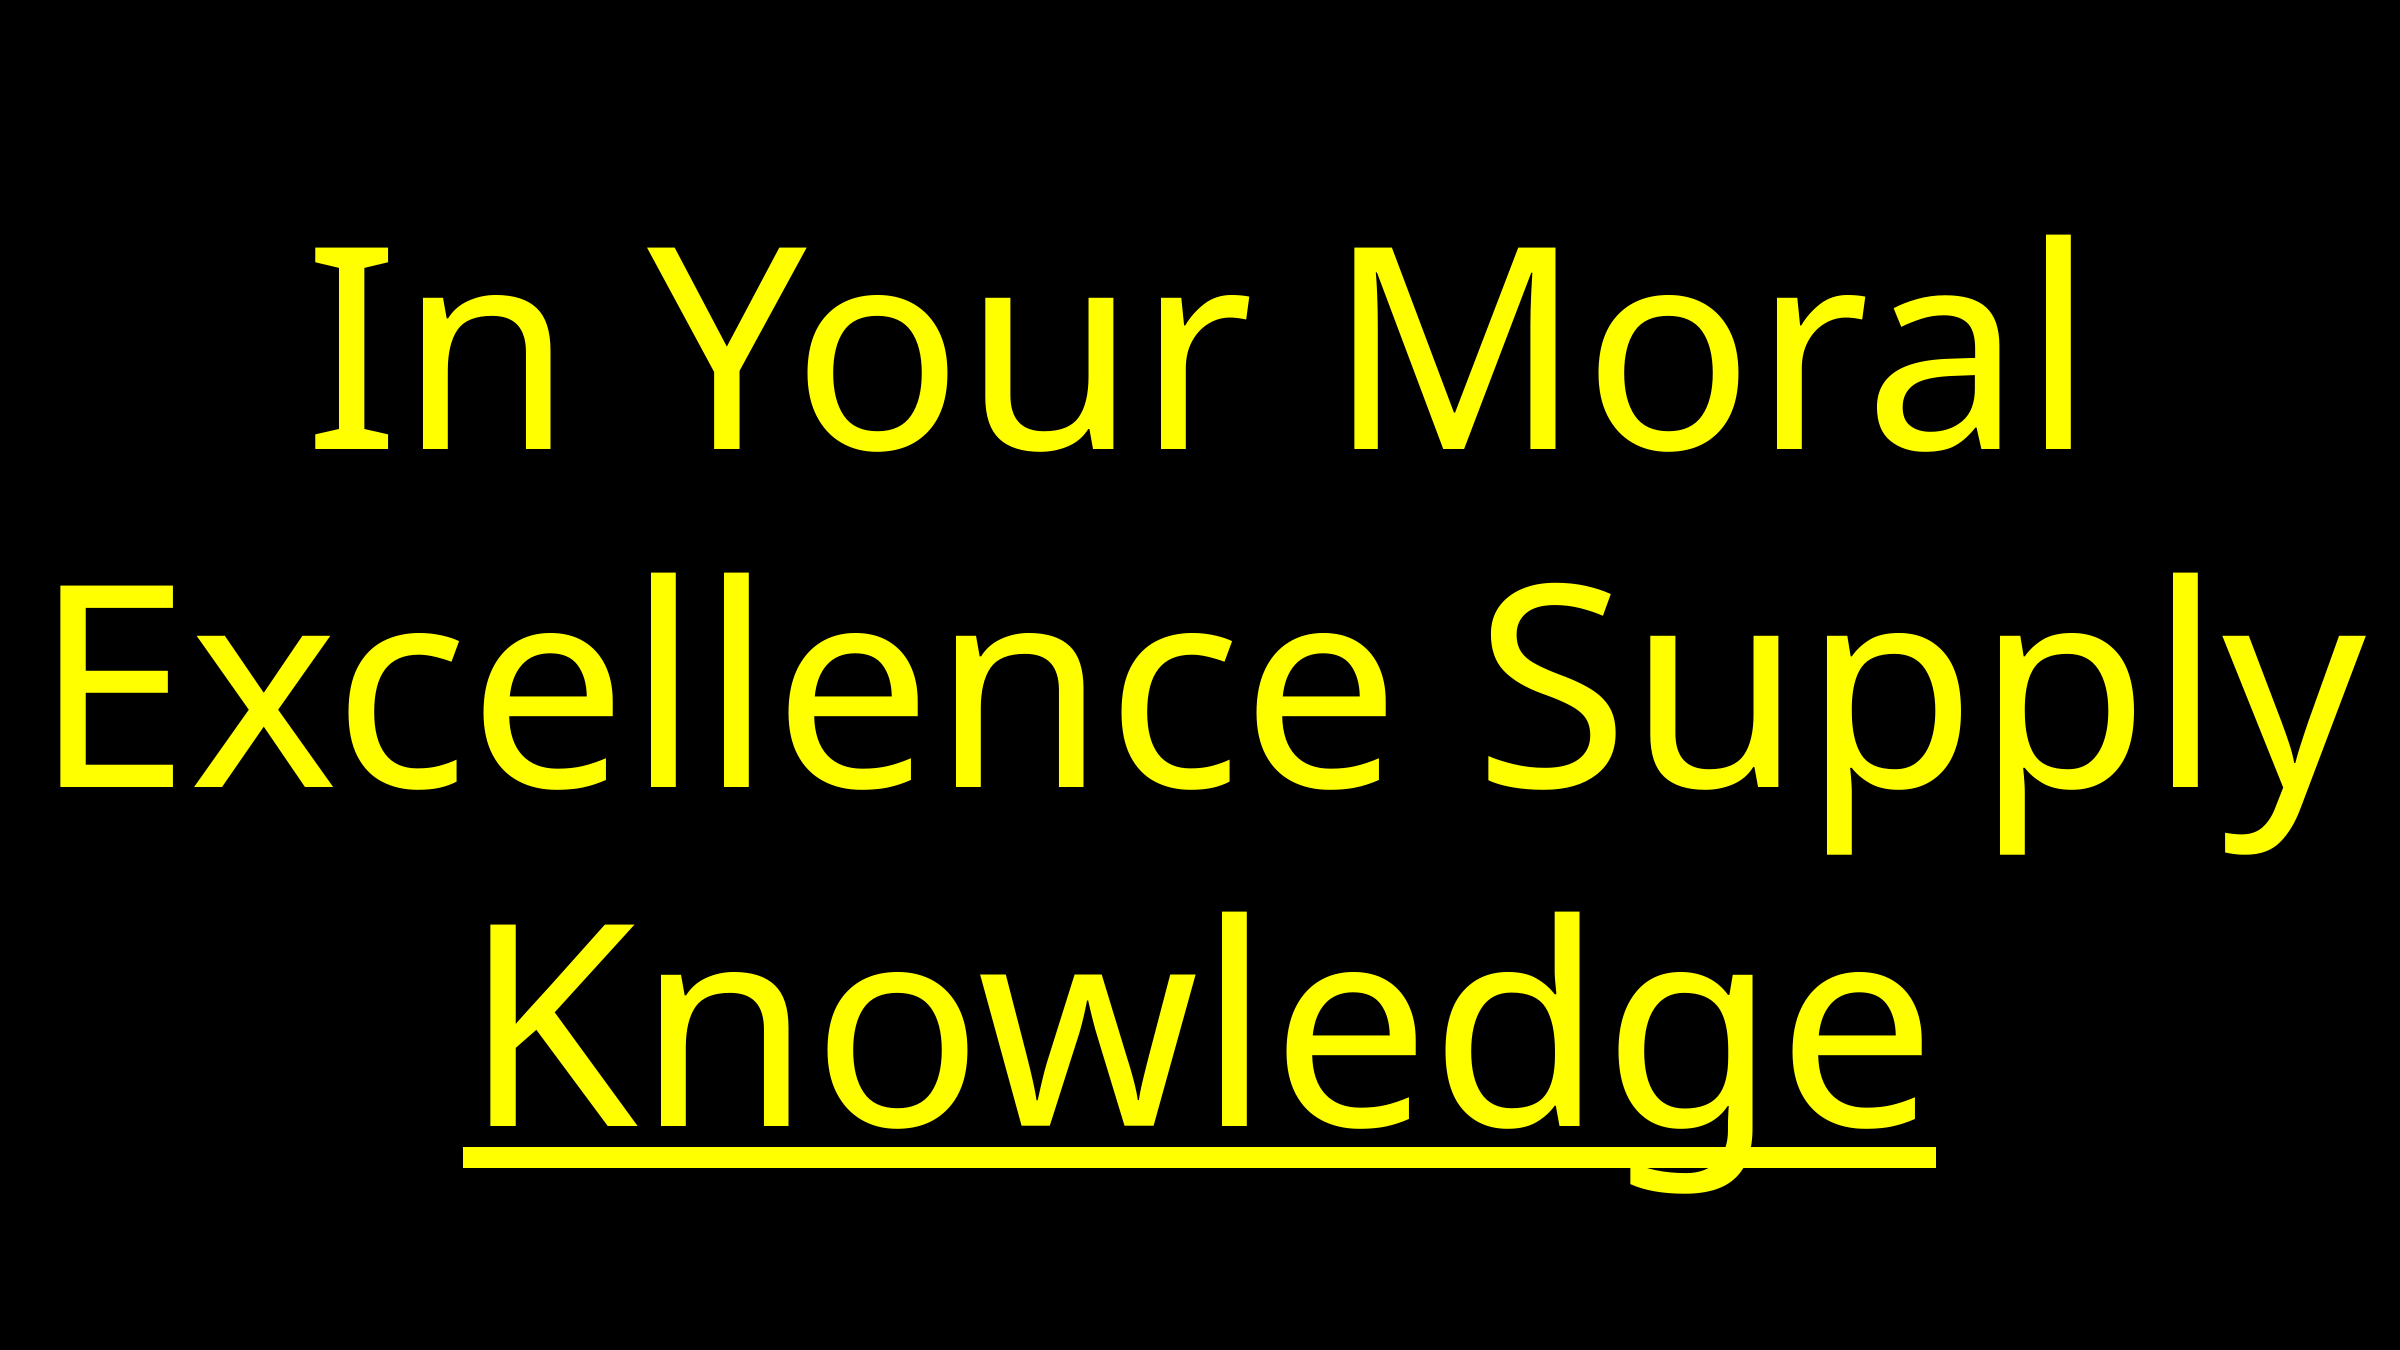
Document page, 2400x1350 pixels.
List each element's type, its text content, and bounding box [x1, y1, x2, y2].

title In Your Moral Excellence Supply Knowledge [0, 0, 2400, 1350]
